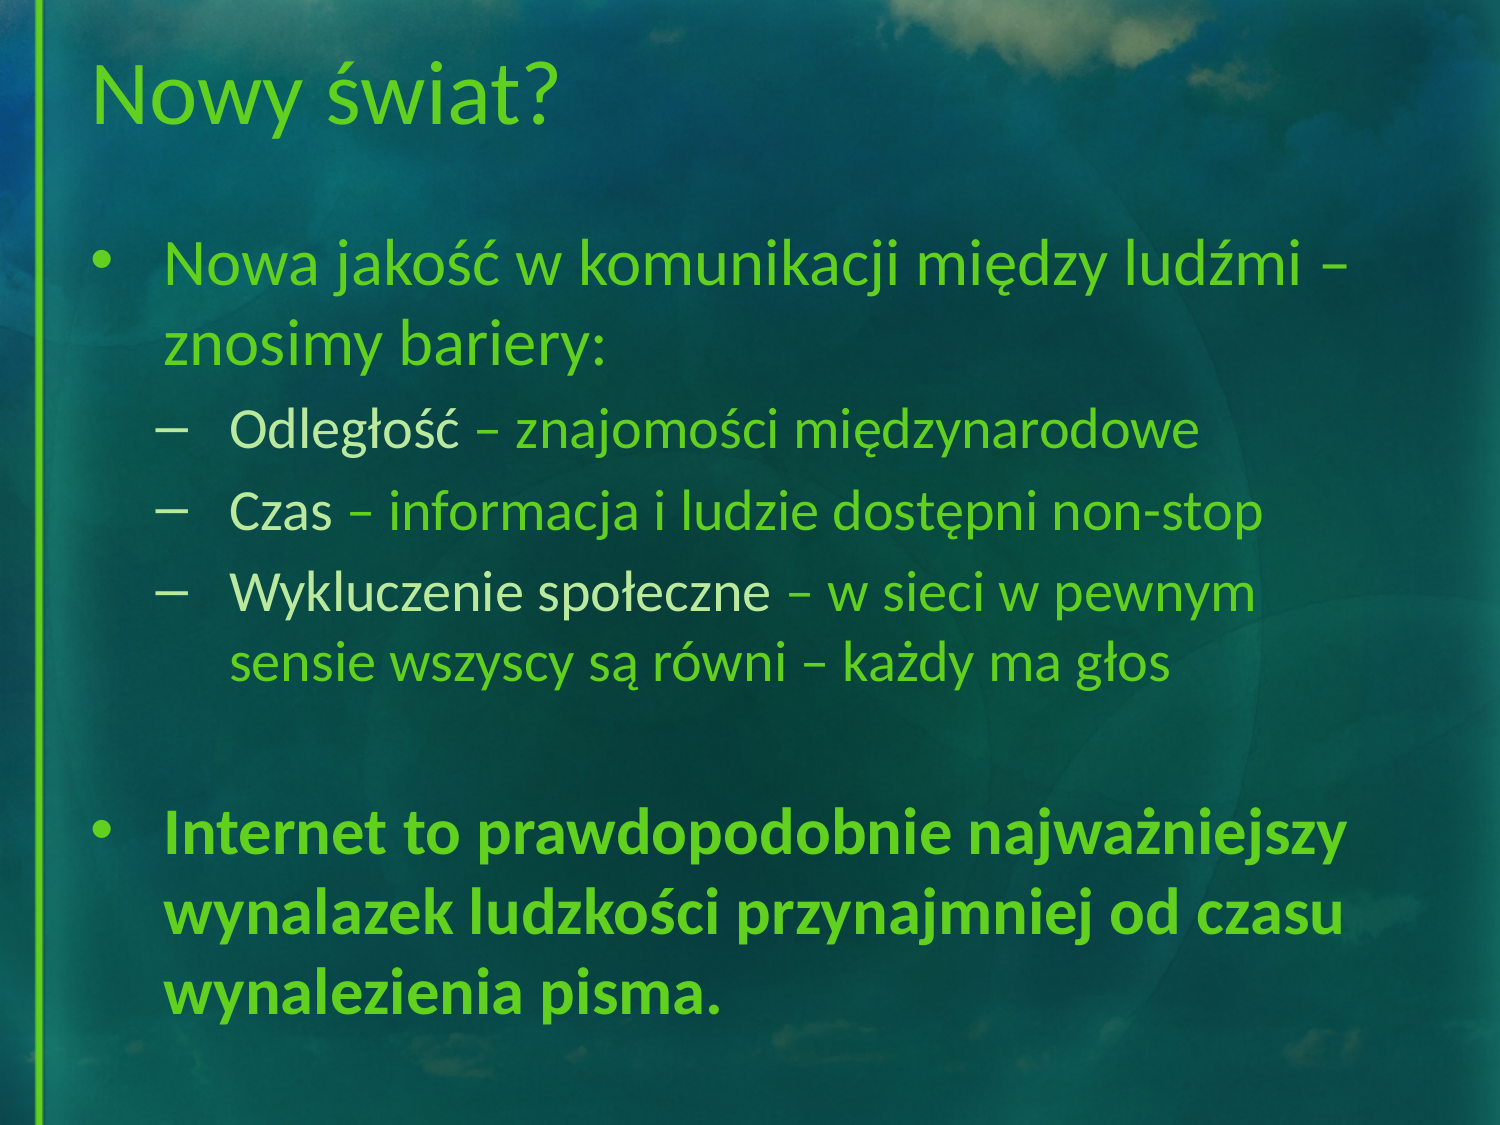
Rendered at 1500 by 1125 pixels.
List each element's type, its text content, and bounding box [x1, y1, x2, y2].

picture [0, 0, 1500, 1125]
list Nowa jakość w komunikacji między ludźmi – znosimy bariery: Odległość – znajomości międzynarodowe Czas – informacja i ludzie dostępni non-stop Wykluczenie społeczne – w sieci w pewnym sensie wszyscy są równi – każdy ma głos Internet to prawdopodobnie najważniejszy wynalazek ludzkości przynajmniej od czasu wynalezienia pisma. [75, 210, 1425, 1102]
title Nowy świat? [75, 0, 1425, 176]
